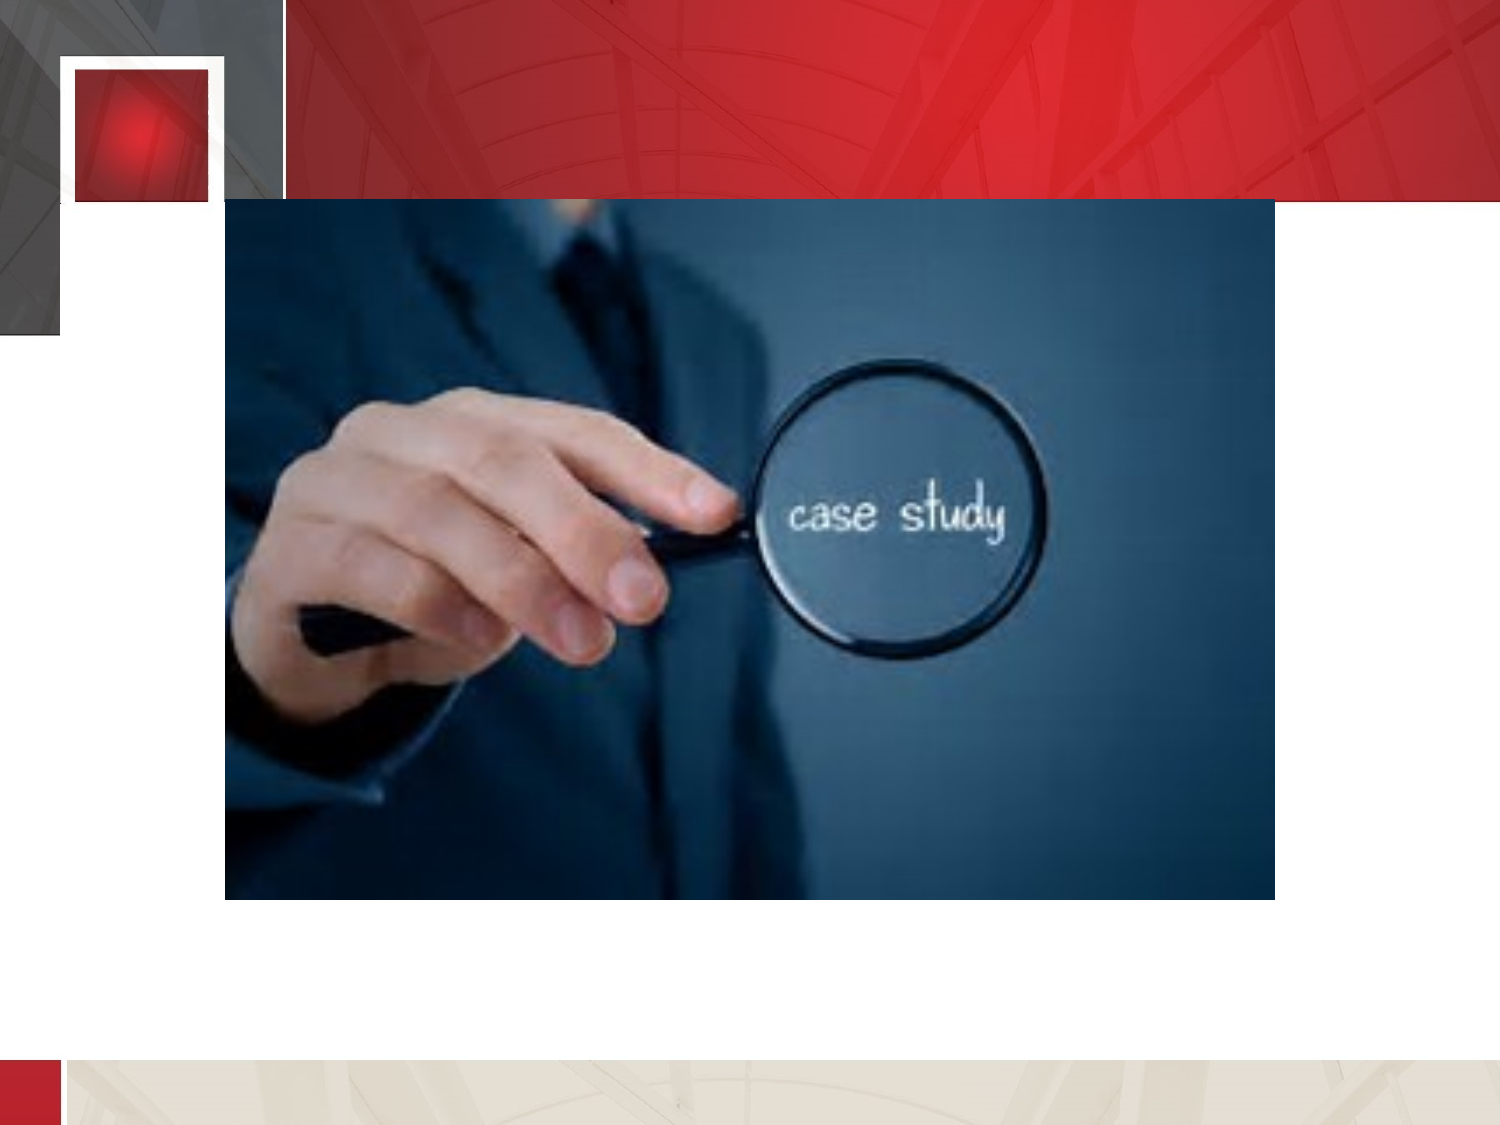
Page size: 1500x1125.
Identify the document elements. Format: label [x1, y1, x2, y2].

list [224, 199, 1276, 901]
picture [0, 0, 1500, 1125]
